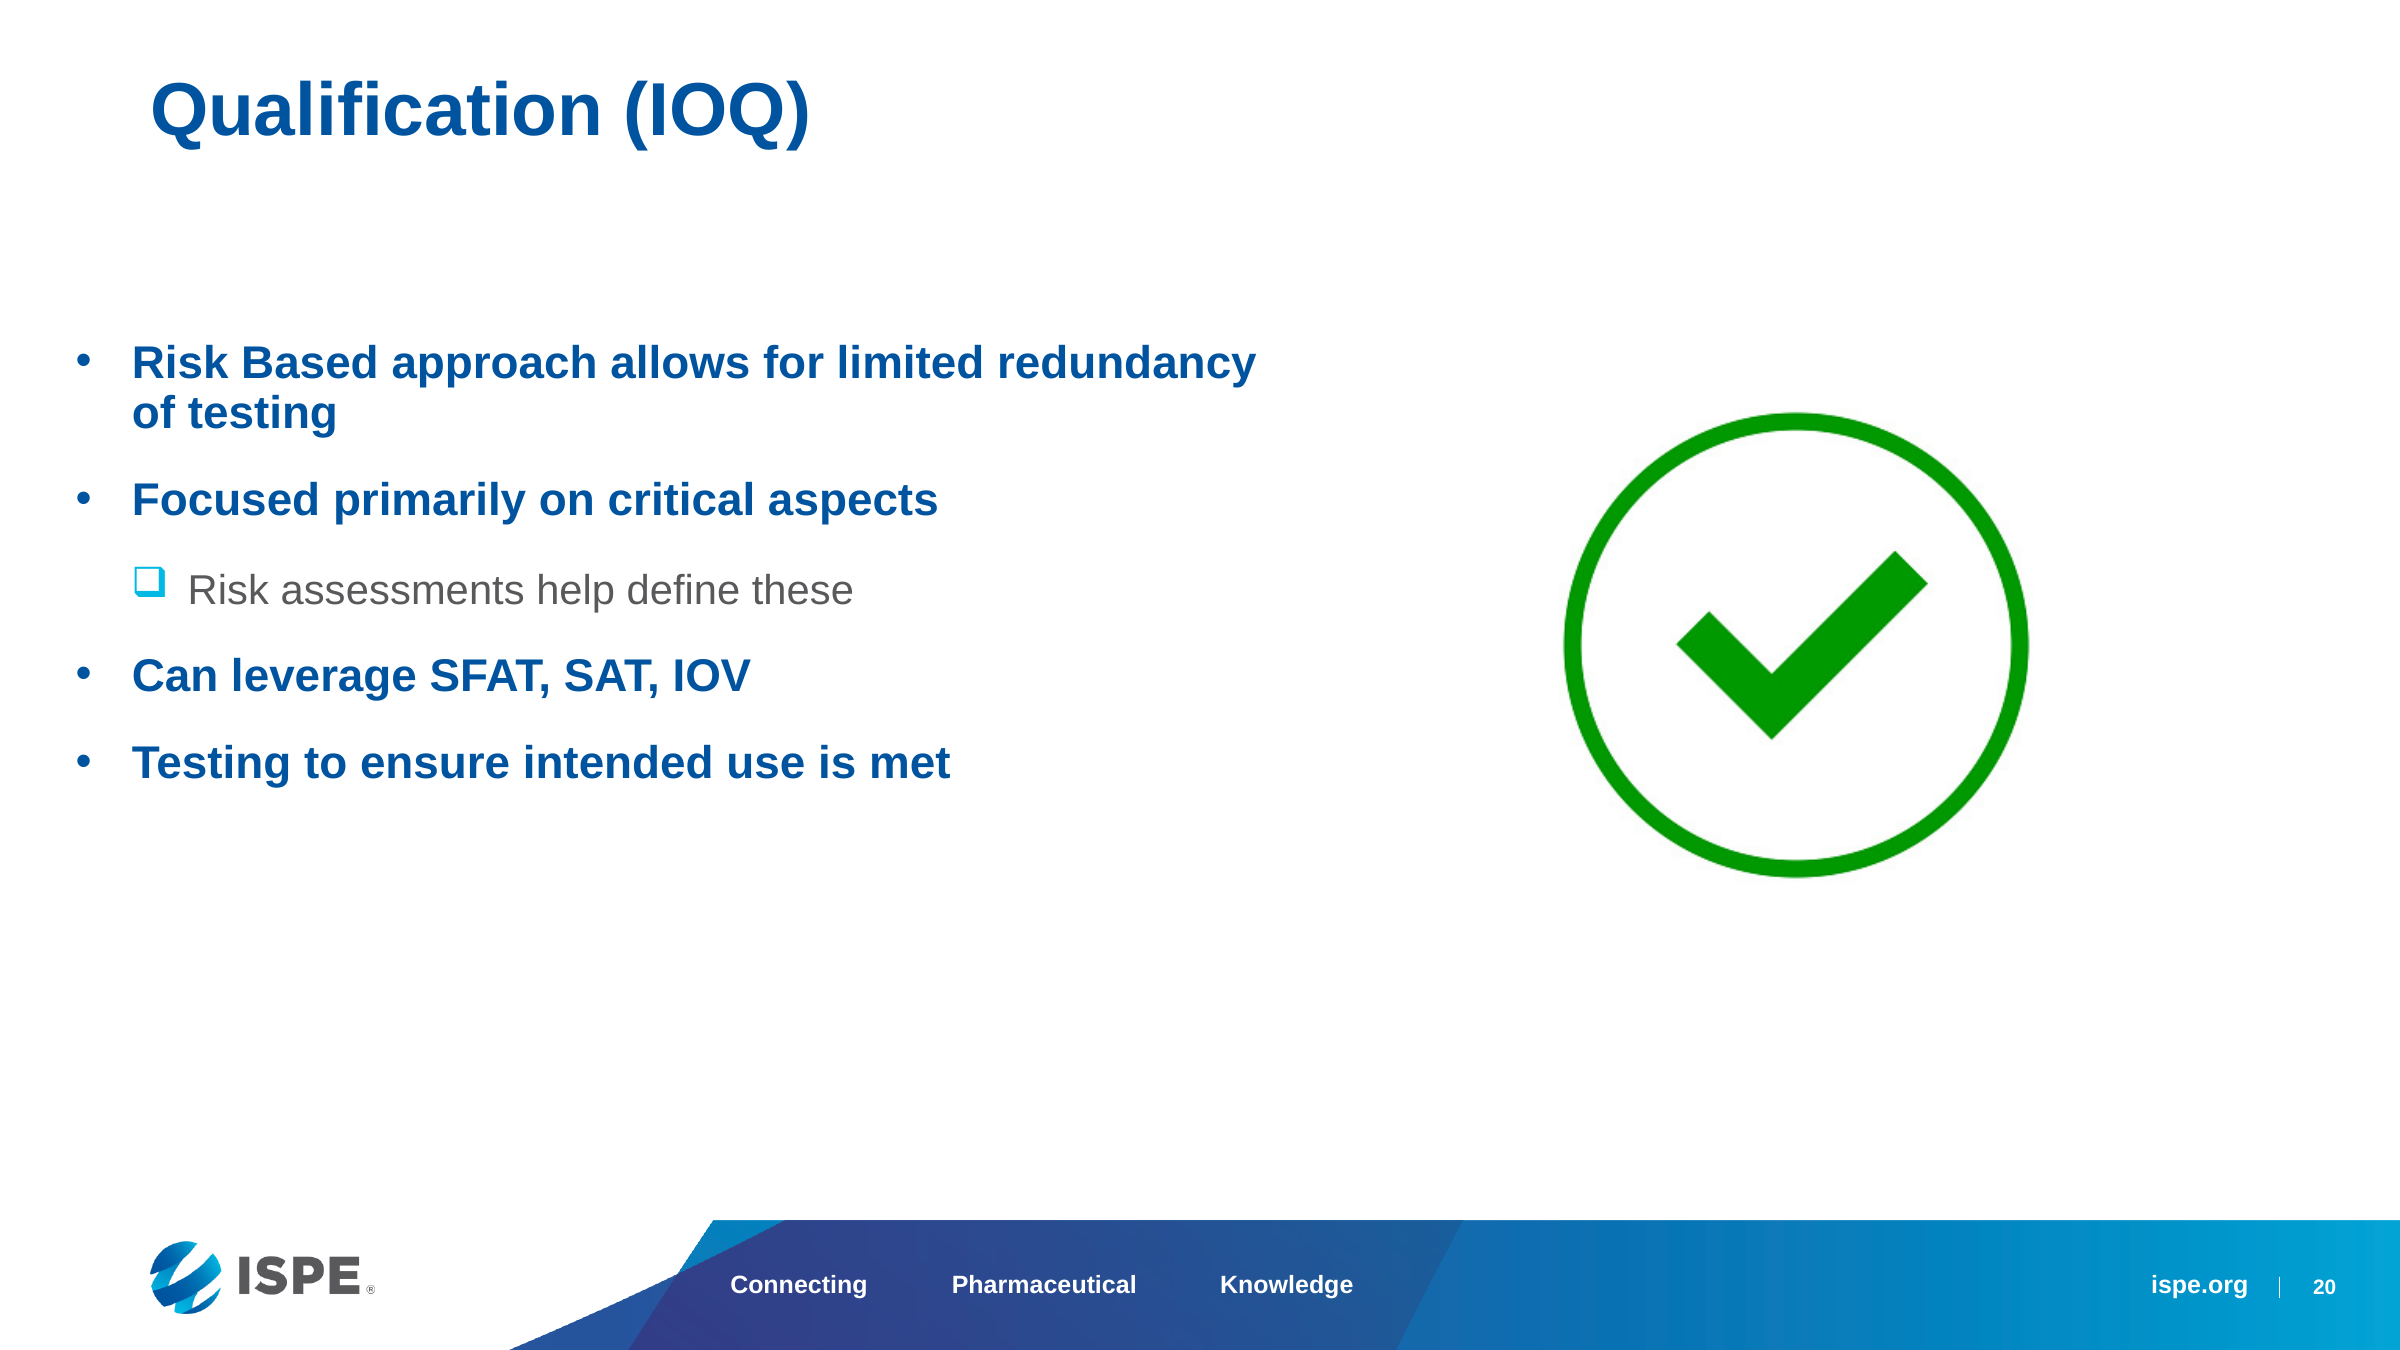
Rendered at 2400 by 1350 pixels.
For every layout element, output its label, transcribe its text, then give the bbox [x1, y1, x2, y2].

slide_number 20 [2313, 1226, 2393, 1299]
picture [0, 0, 2400, 1350]
list Risk Based approach allows for limited redundancy of testing Focused primarily on critical aspects Risk assessments help define these Can leverage SFAT, SAT, IOV Testing to ensure intended use is met [75, 337, 1295, 1200]
list Qualification (IOQ) [150, 75, 2326, 262]
